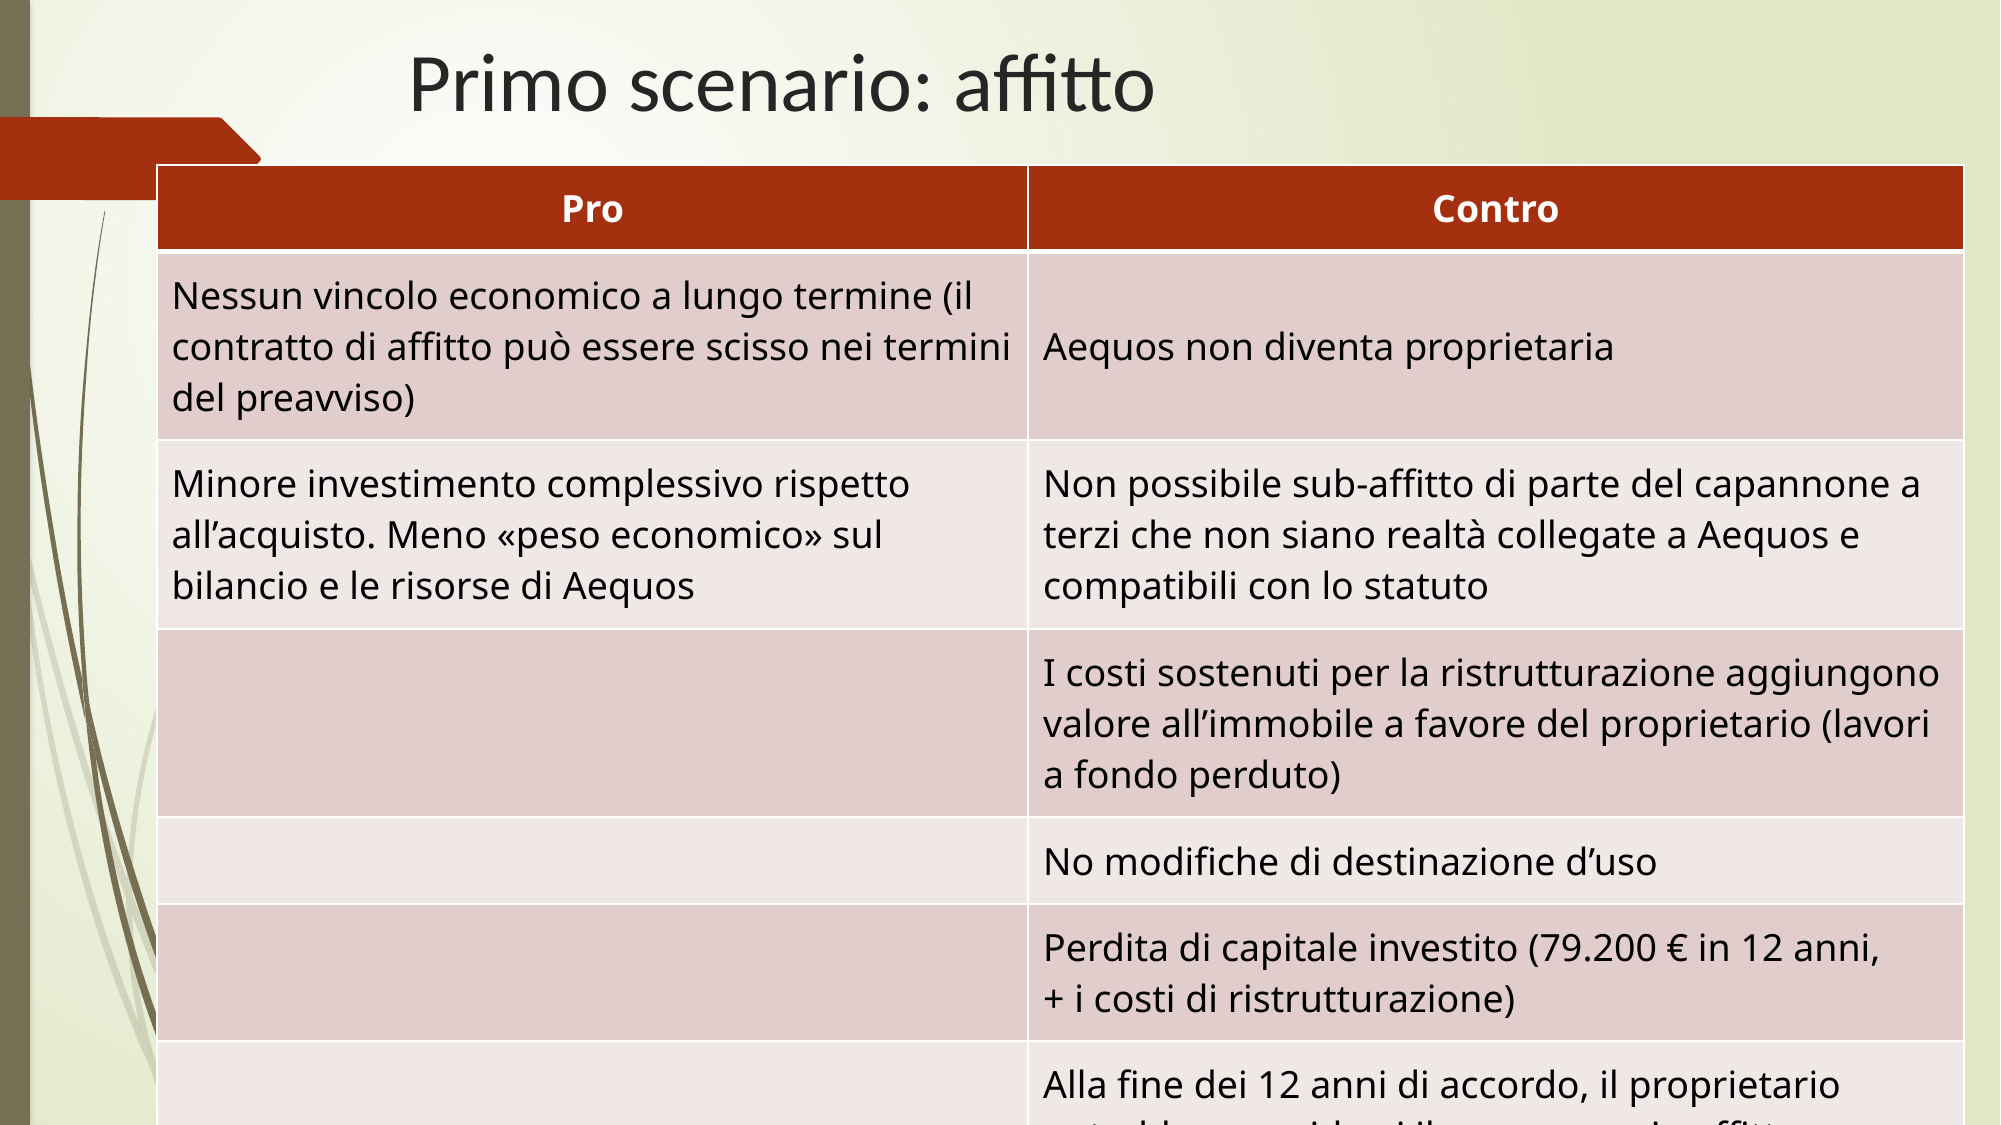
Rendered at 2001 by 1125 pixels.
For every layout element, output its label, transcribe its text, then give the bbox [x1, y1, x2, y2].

table_cell Alla fine dei 12 anni di accordo, il proprietario potrebbe non ridarci il capannone in affitto [1029, 1042, 1963, 1125]
title Primo scenario: affitto [393, 20, 1913, 164]
table_cell I costi sostenuti per la ristrutturazione aggiungono valore all’immobile a favore del proprietario (lavori a fondo perduto) [1029, 630, 1963, 816]
table_cell No modifiche di destinazione d’uso [1029, 818, 1963, 903]
table_header Pro [158, 166, 1027, 249]
table_cell [158, 630, 1027, 816]
table_cell Nessun vincolo economico a lungo termine (il contratto di affitto può essere scisso nei termini del preavviso) [158, 254, 1027, 439]
table_cell Aequos non diventa proprietaria [1029, 254, 1963, 439]
table_header Contro [1029, 166, 1963, 249]
table_cell Perdita di capitale investito (79.200 € in 12 anni, + i costi di ristrutturazione) [1029, 905, 1963, 1040]
table_cell [158, 818, 1027, 903]
table_cell [158, 1042, 1027, 1125]
table_cell Minore investimento complessivo rispetto all’acquisto. Meno «peso economico» sul bilancio e le risorse di Aequos [158, 441, 1027, 628]
table_cell Non possibile sub-affitto di parte del capannone a terzi che non siano realtà collegate a Aequos e compatibili con lo statuto [1029, 441, 1963, 628]
table_cell [158, 905, 1027, 1040]
